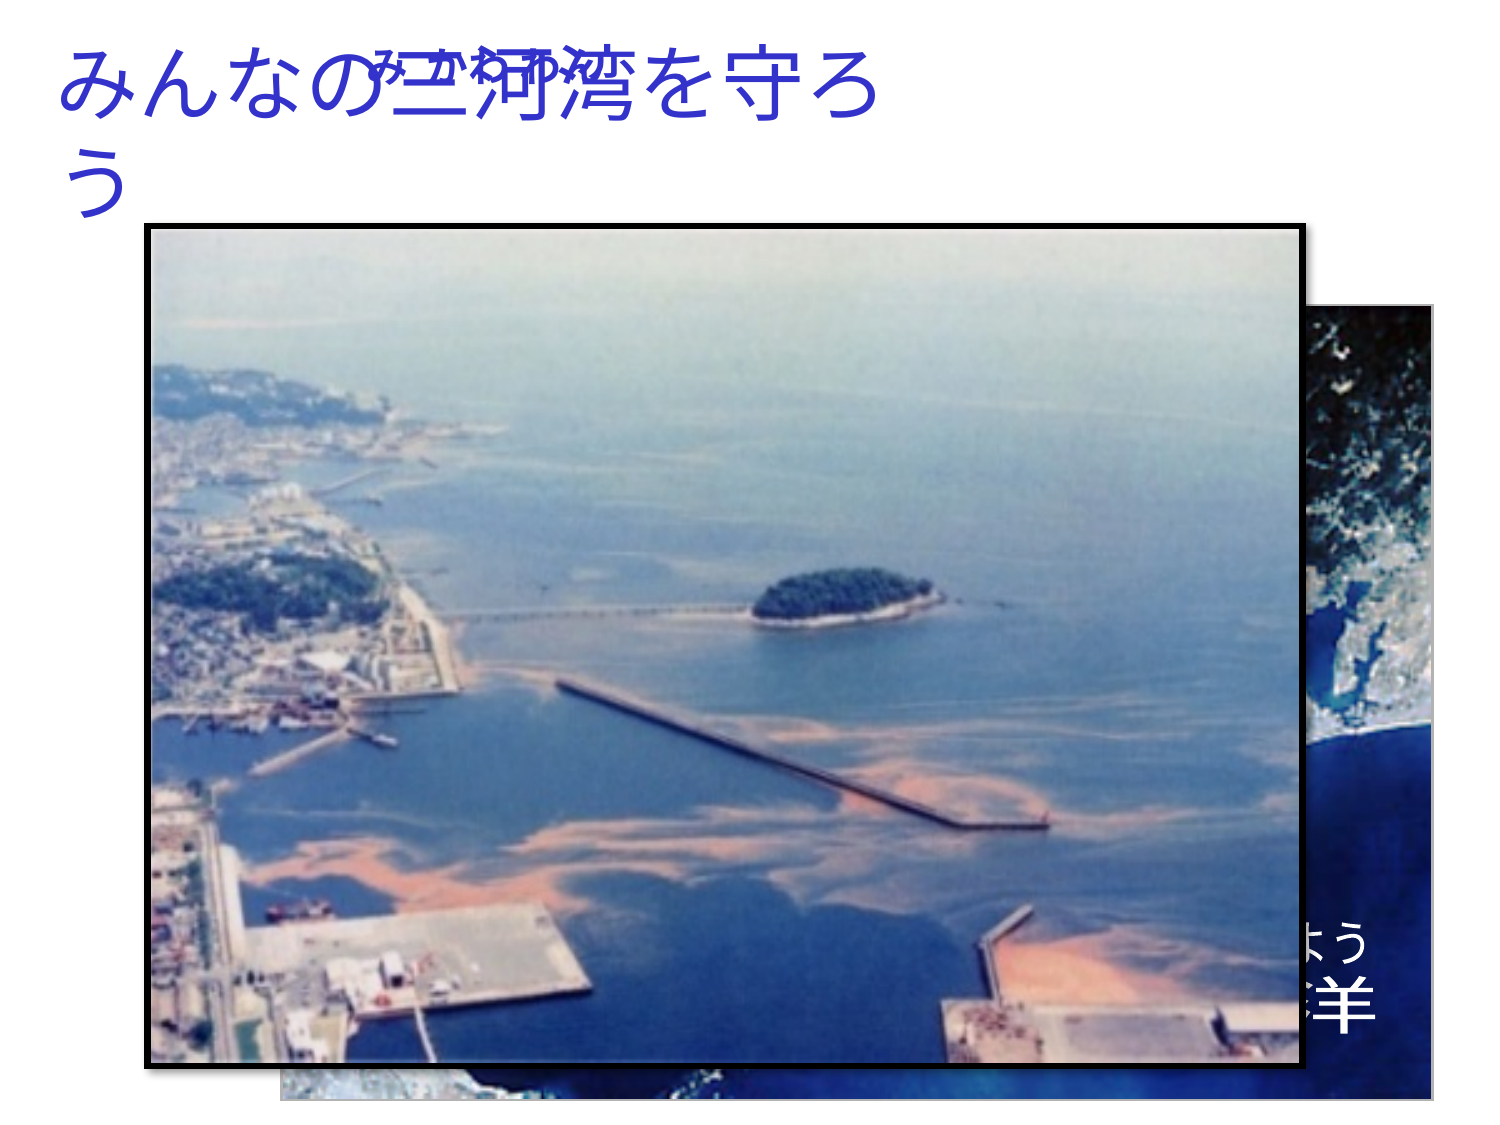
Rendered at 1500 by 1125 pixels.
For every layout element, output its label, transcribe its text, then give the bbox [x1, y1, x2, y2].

text_box み かわ わん [351, 33, 634, 99]
picture [150, 228, 1432, 1100]
text_box みんなの三河湾を守ろう [41, 54, 940, 208]
